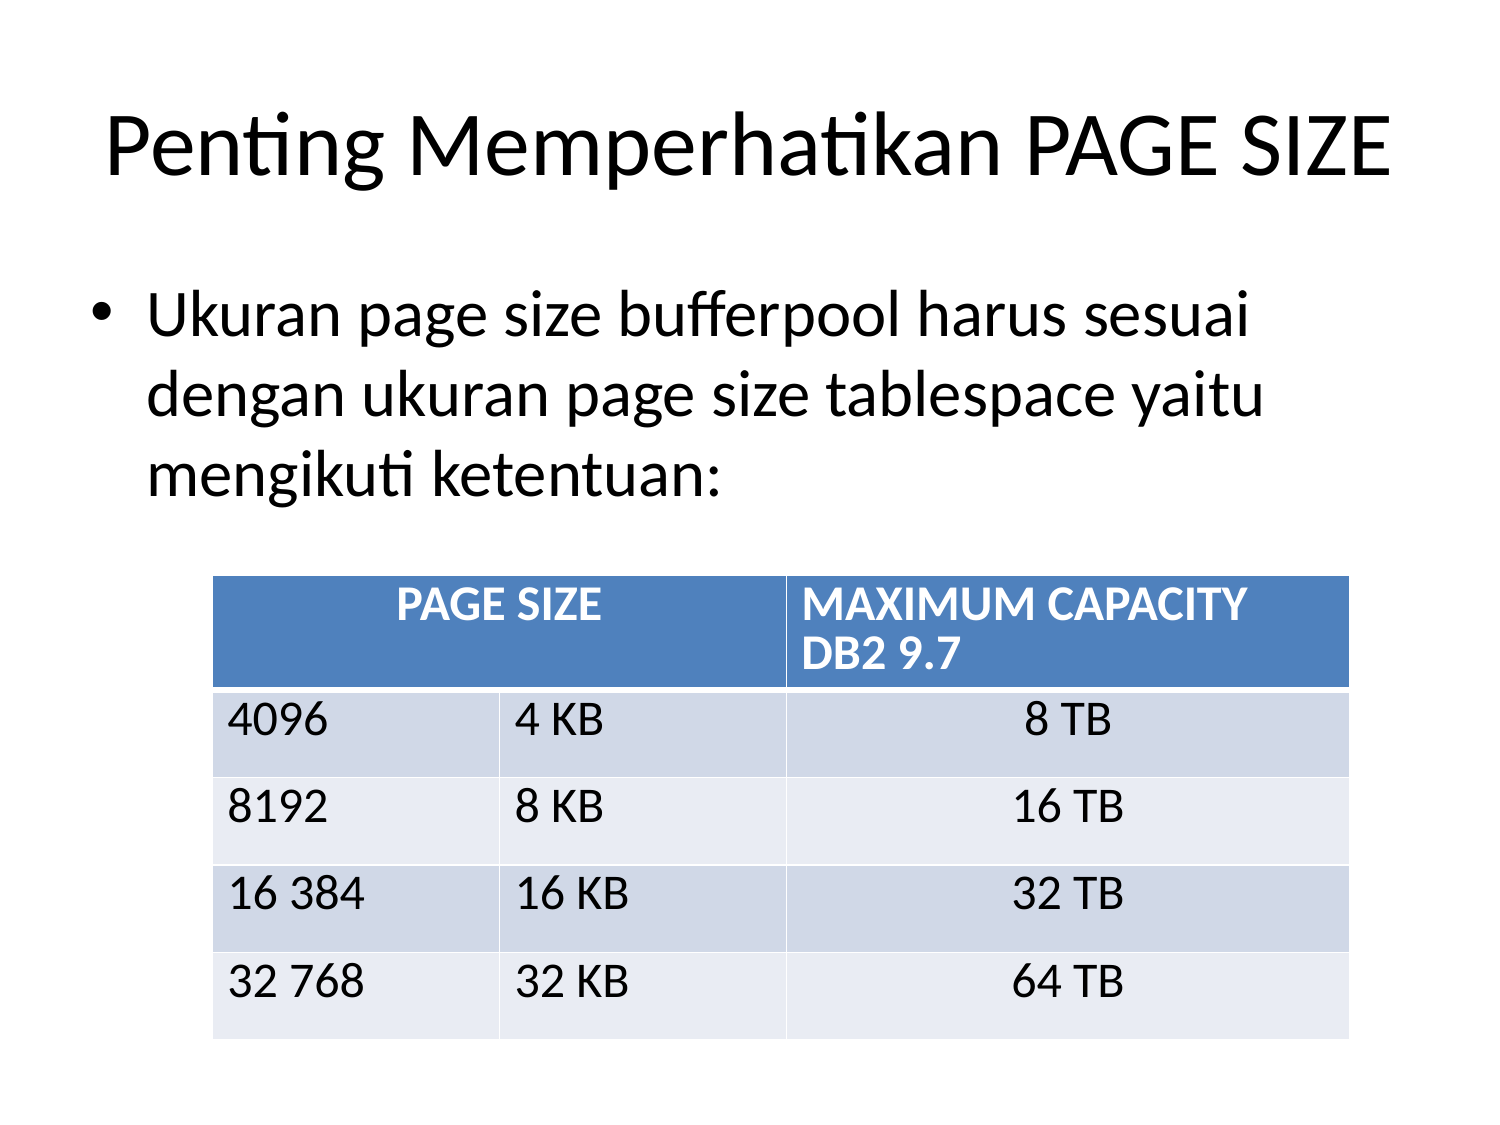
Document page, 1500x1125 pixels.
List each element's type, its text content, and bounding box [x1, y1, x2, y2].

list Ukuran page size bufferpool harus sesuai dengan ukuran page size tablespace yaitu mengikuti ketentuan: [75, 262, 1425, 1005]
table_cell 16 384 [213, 866, 499, 952]
title Penting Memperhatikan PAGE SIZE [75, 45, 1425, 233]
table_cell 16 KB [500, 866, 786, 952]
table_cell 32 TB [787, 866, 1349, 952]
table_header MAXIMUM CAPACITY DB2 9.7 [787, 576, 1349, 687]
table_cell 32 KB [500, 953, 786, 1039]
table_cell 64 TB [787, 953, 1349, 1039]
table_cell 16 TB [787, 778, 1349, 864]
table_cell 8 KB [500, 778, 786, 864]
table_cell 8192 [213, 778, 499, 864]
table_cell 8 TB [787, 693, 1349, 777]
table_cell 4096 [213, 693, 499, 777]
table_cell 4 KB [500, 693, 786, 777]
table_header PAGE SIZE [213, 576, 786, 687]
table_cell 32 768 [213, 953, 499, 1039]
